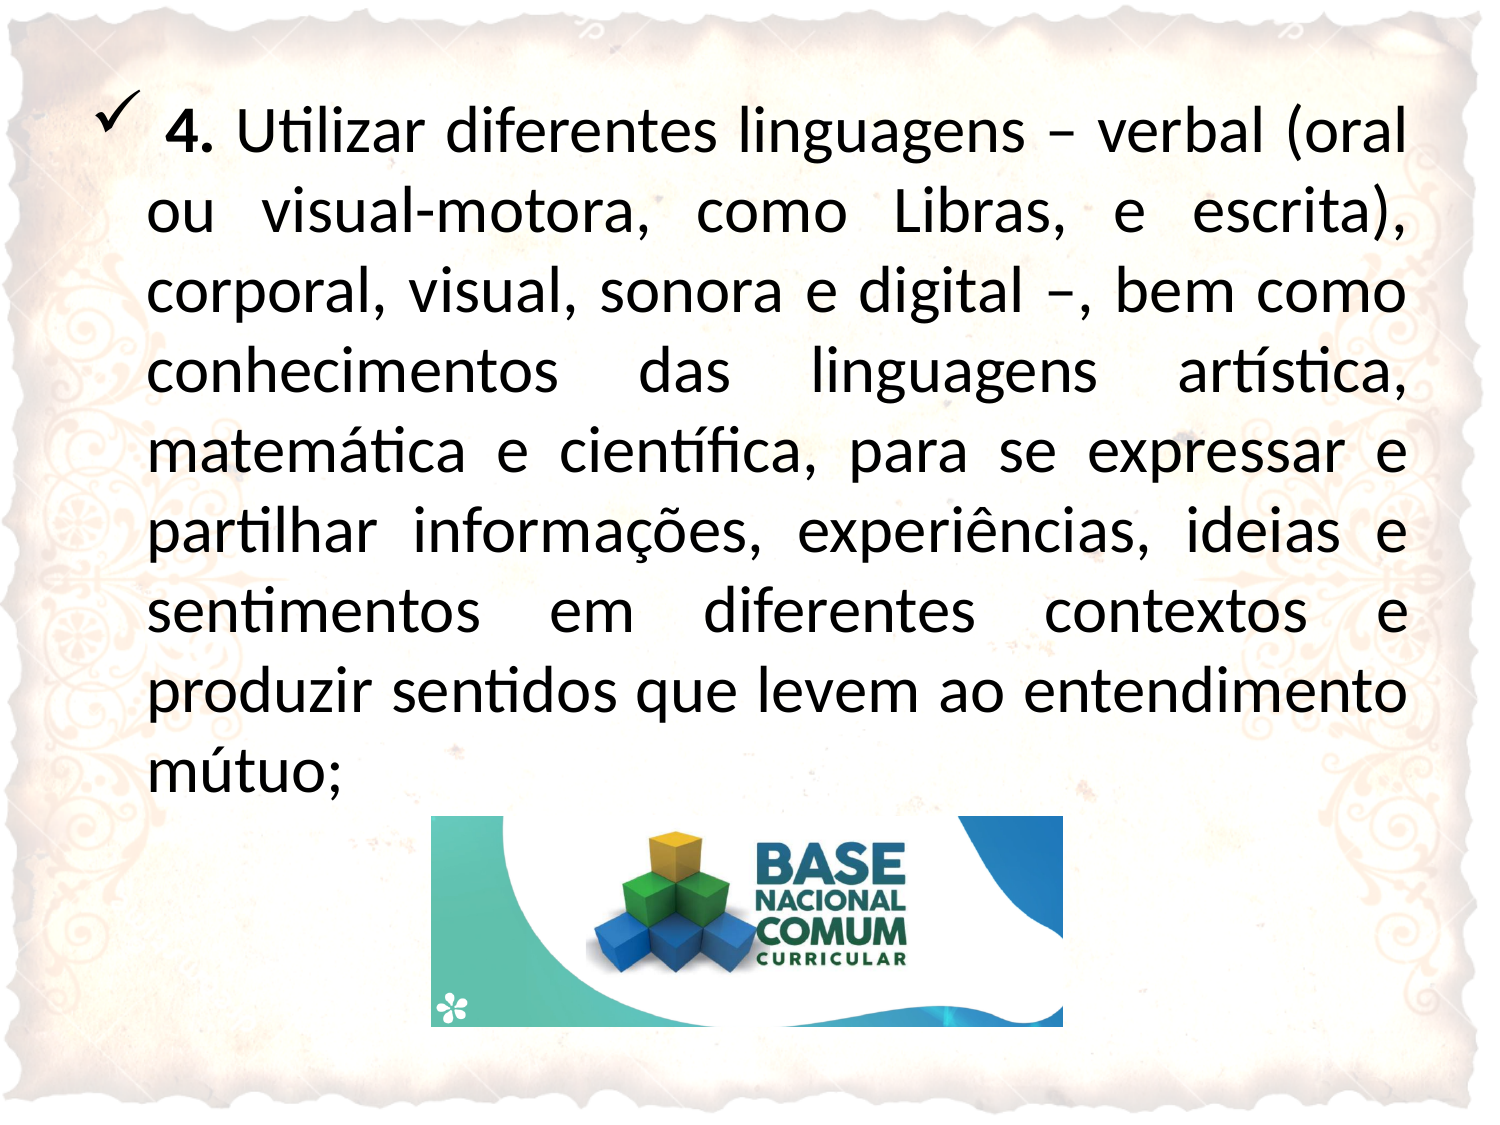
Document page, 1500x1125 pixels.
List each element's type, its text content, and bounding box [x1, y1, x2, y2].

list 4. Utilizar diferentes linguagens – verbal (oral ou visual-motora, como Libras, e escrita), corporal, visual, sonora e digital –, bem como conhecimentos das linguagens artística, matemática e científica, para se expressar e partilhar informações, experiências, ideias e sentimentos em diferentes contextos e produzir sentidos que levem ao entendimento mútuo; [75, 78, 1425, 1005]
picture [430, 816, 1064, 1028]
